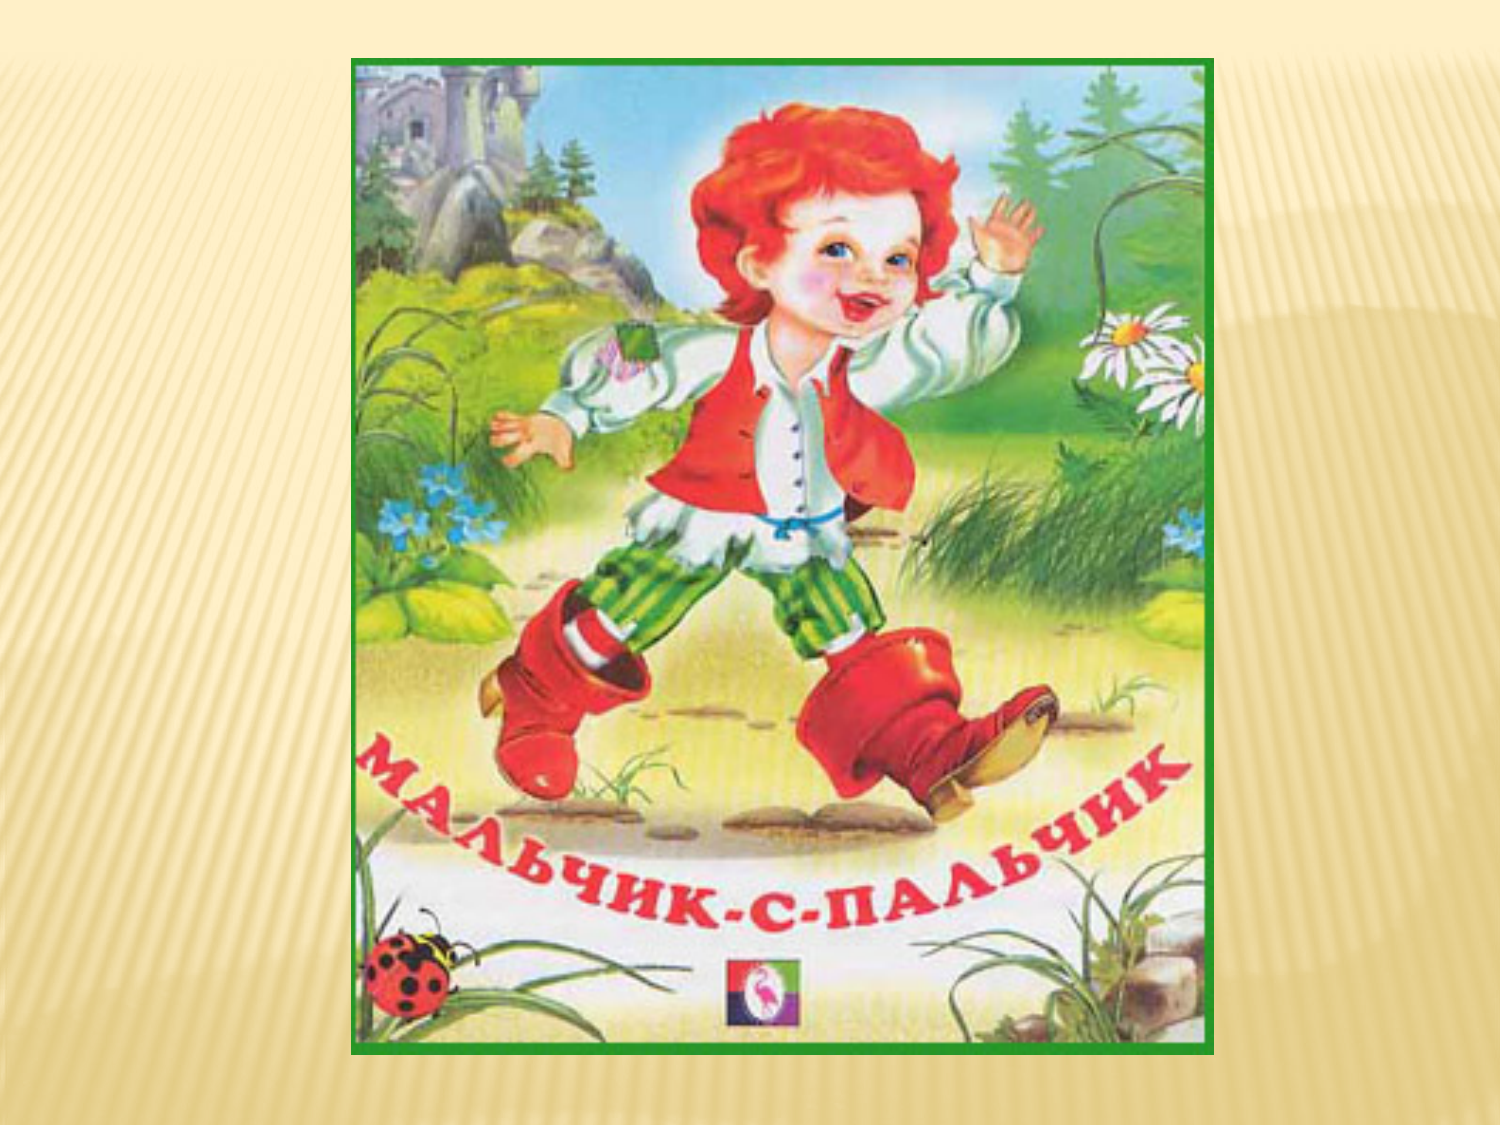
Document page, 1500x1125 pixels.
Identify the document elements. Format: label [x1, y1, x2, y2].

picture [351, 58, 1215, 1055]
